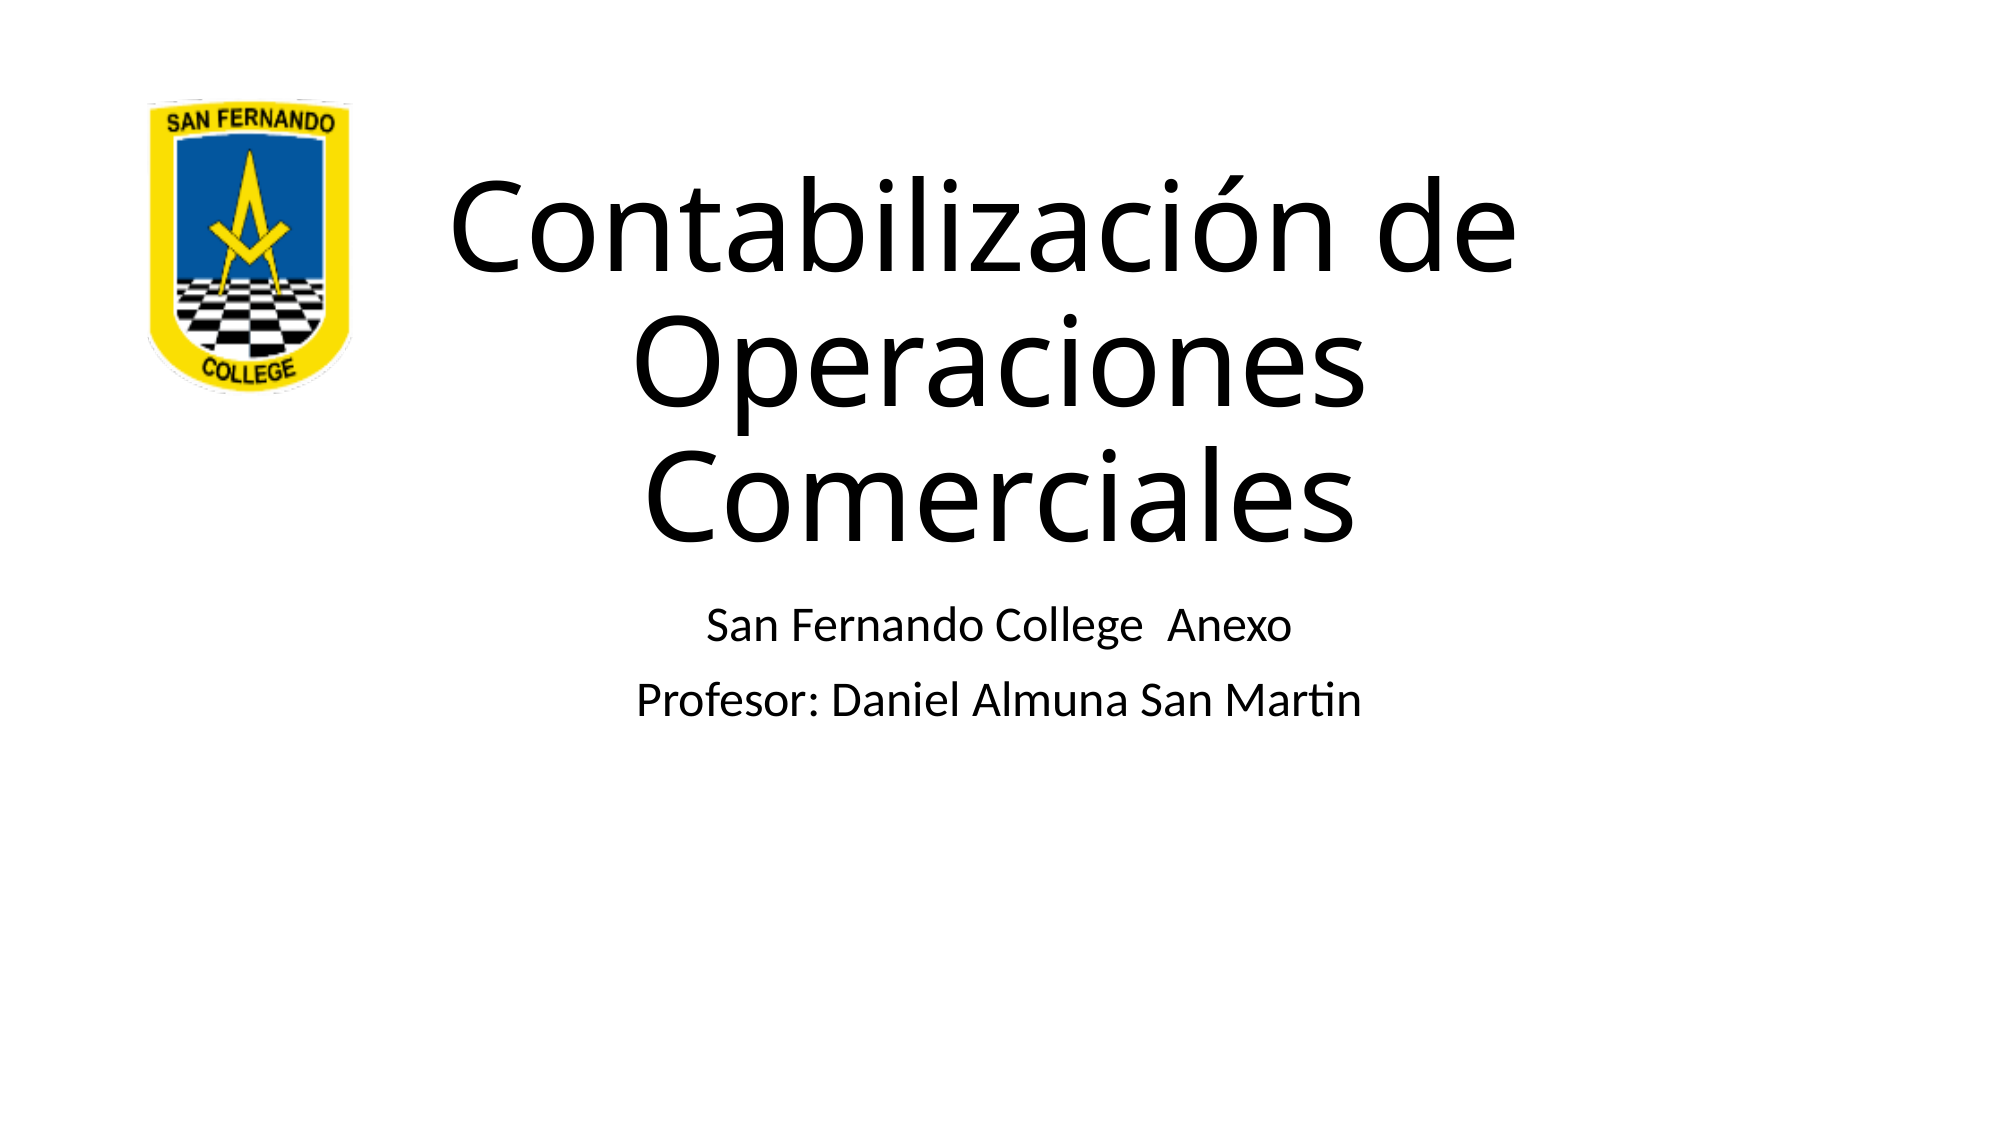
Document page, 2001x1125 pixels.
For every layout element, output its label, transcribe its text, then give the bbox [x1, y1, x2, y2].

subtitle San Fernando College Anexo Profesor: Daniel Almuna San Martin [249, 590, 1750, 863]
title Contabilización de Operaciones Comerciales [249, 184, 1750, 576]
picture [147, 98, 353, 396]
